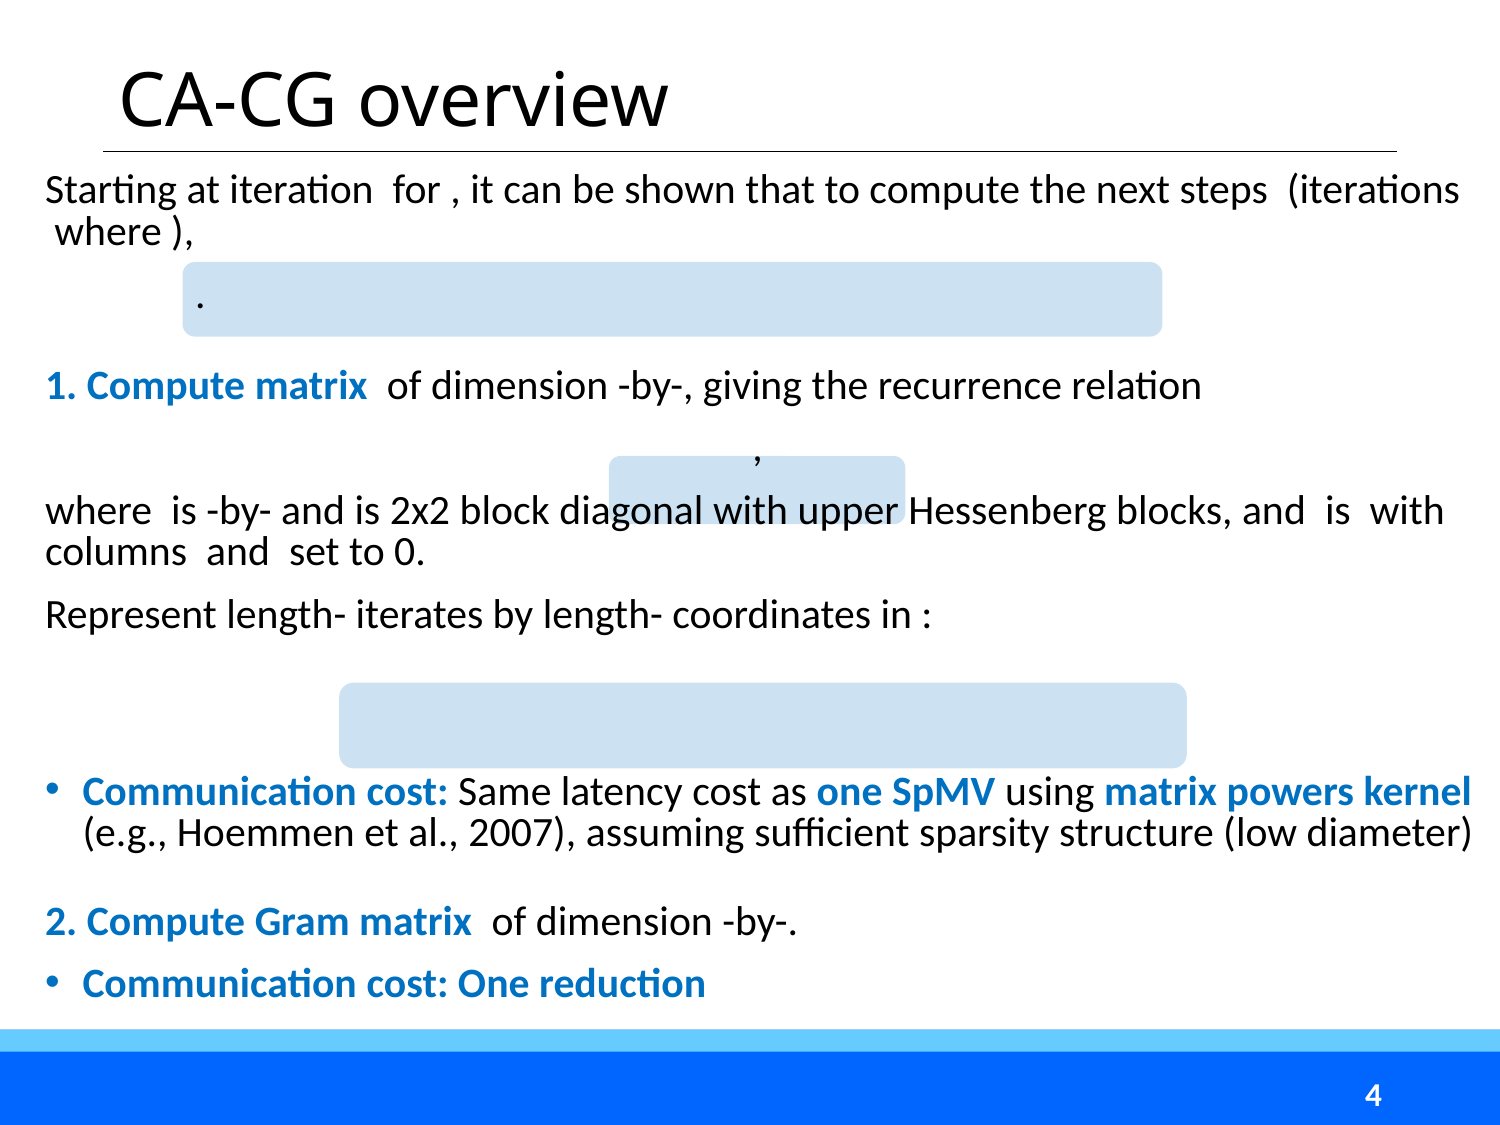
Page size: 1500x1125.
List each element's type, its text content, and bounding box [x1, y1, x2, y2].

title CA-CG overview [103, 51, 1397, 154]
text_box [607, 454, 907, 526]
text_box [338, 681, 1188, 770]
slide_number 4 [1059, 1062, 1397, 1123]
text_box [181, 260, 1164, 338]
